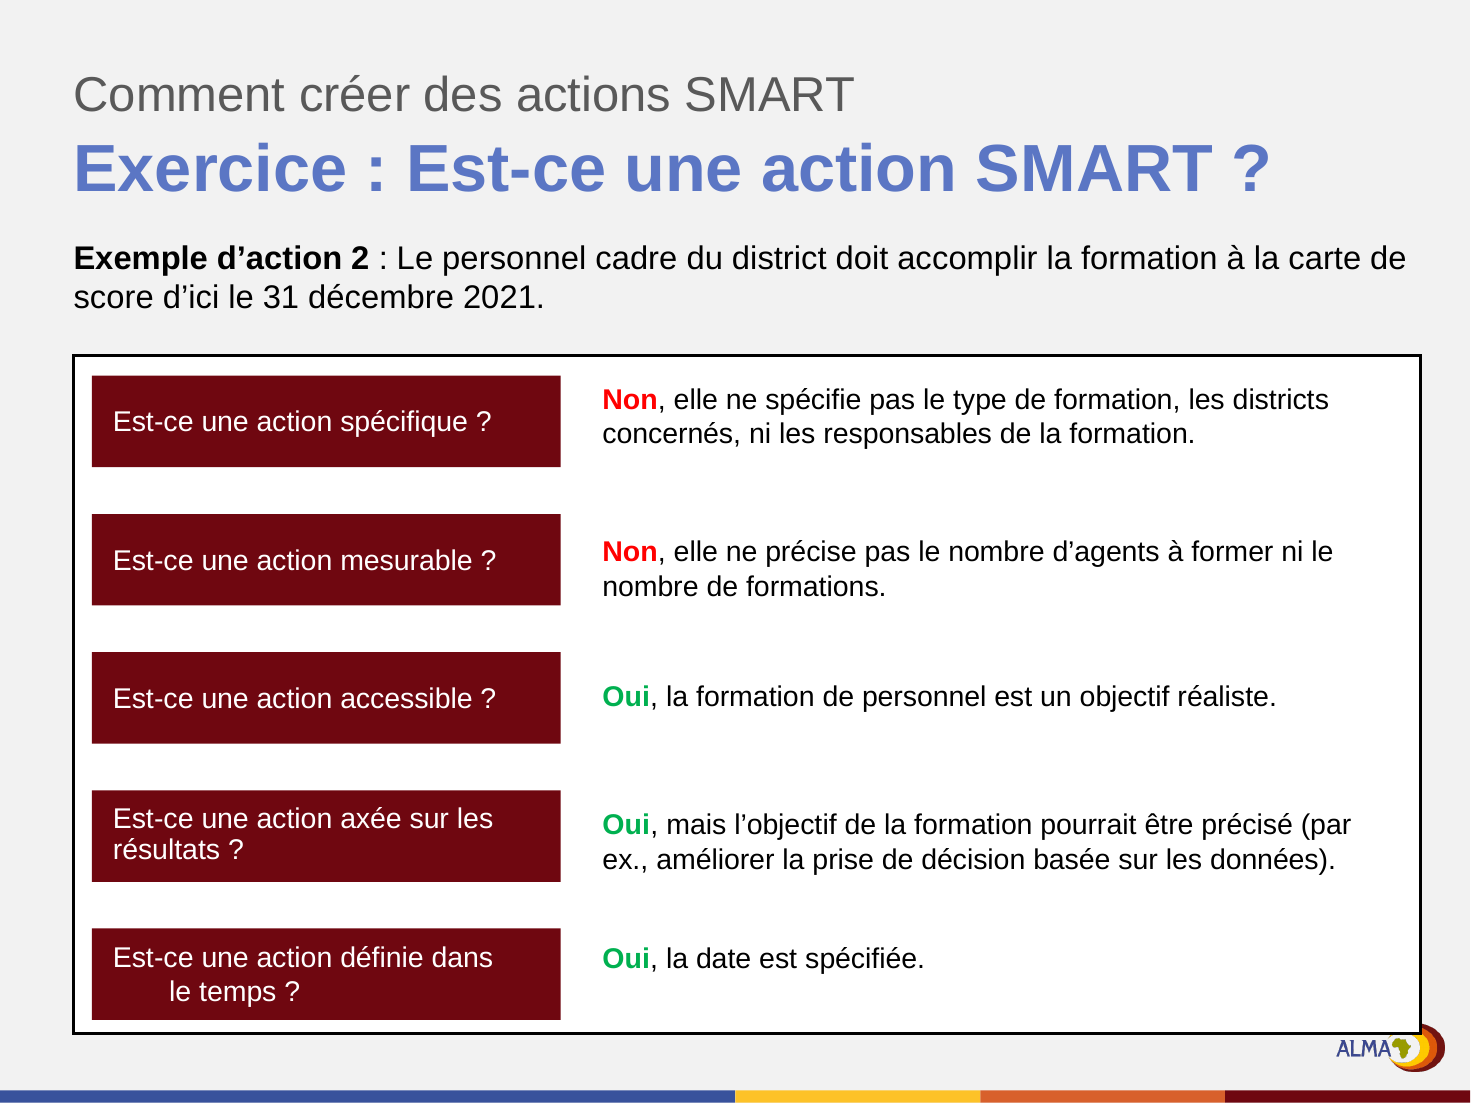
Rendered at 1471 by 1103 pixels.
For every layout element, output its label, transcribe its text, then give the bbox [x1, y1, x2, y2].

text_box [91, 375, 561, 1020]
text_box Oui, la formation de personnel est un objectif réaliste. [602, 677, 1342, 712]
text_box Oui, la date est spécifiée. [602, 939, 1342, 974]
picture [1335, 1023, 1445, 1072]
title Exercice : Est-ce une action SMART ? [73, 133, 1397, 236]
text_box Non, elle ne précise pas le nombre d’agents à former ni le nombre de formations. [602, 533, 1342, 602]
text_box [72, 355, 1422, 1035]
text_box Exemple d’action 2 : Le personnel cadre du district doit accomplir la formation à la carte de score d’ici le 31 décembre 2021. [73, 236, 1436, 316]
text_box Non, elle ne spécifie pas le type de formation, les districts concernés, ni les responsables de la formation. [602, 380, 1342, 450]
text_box Oui, mais l’objectif de la formation pourrait être précisé (par ex., améliorer la prise de décision basée sur les données). [602, 806, 1353, 875]
text_box Comment créer des actions SMART [73, 68, 1397, 122]
